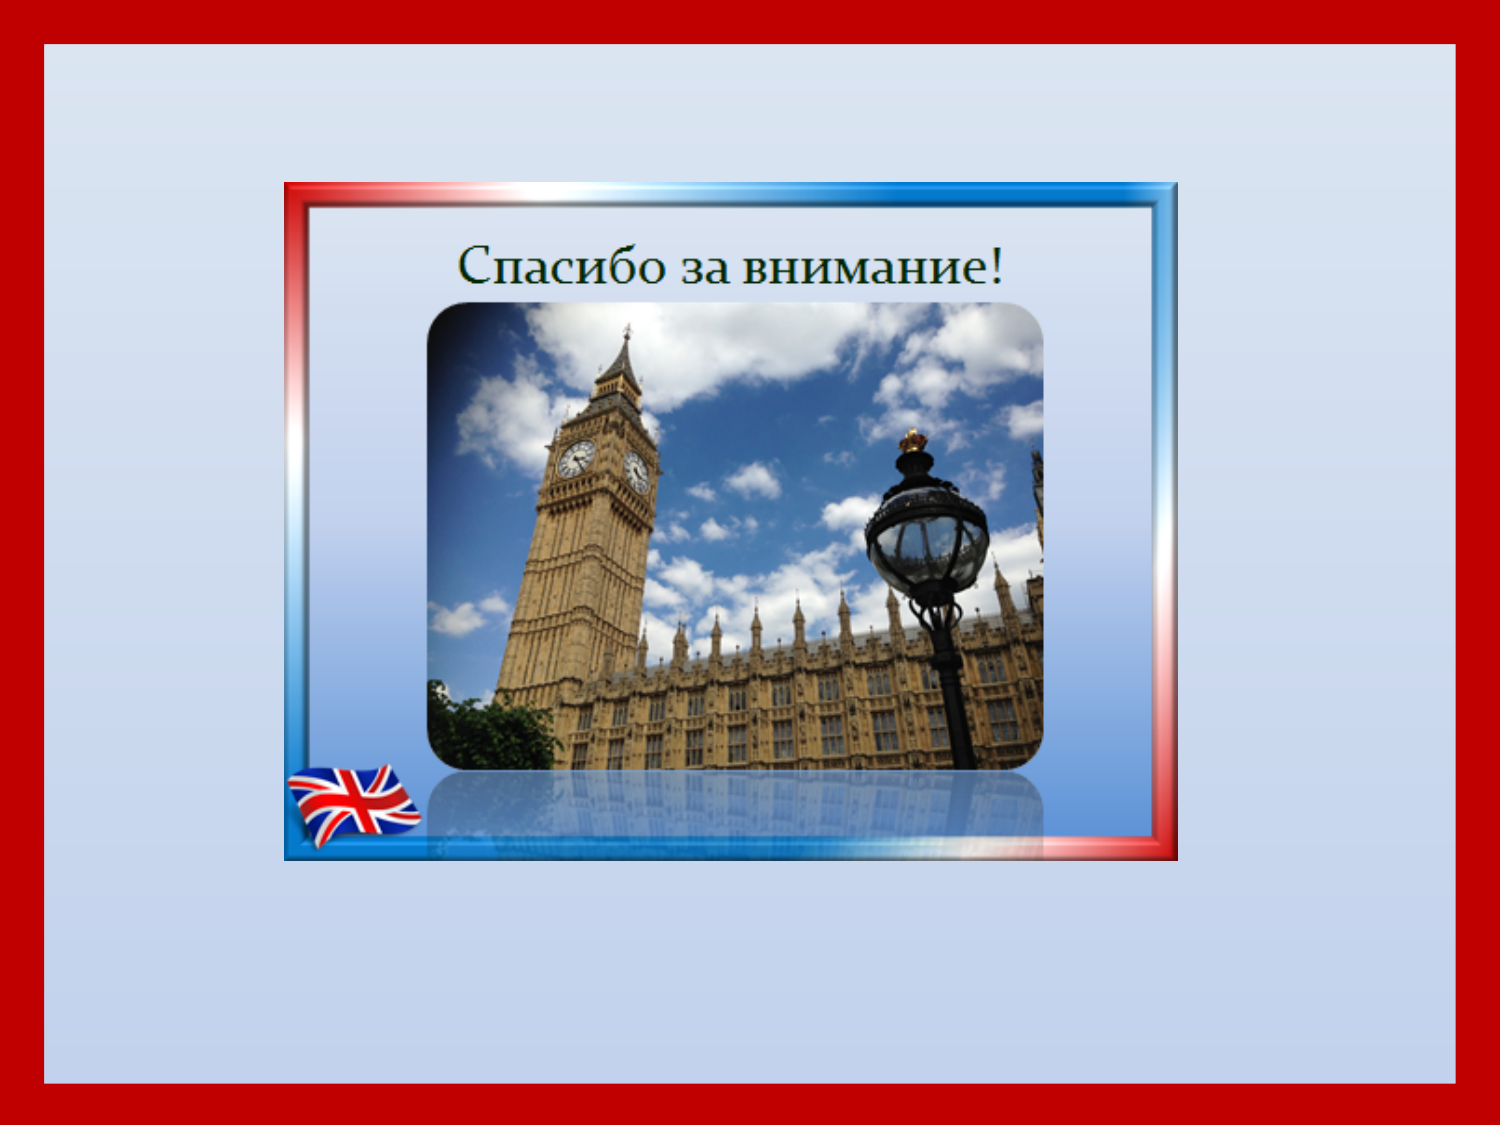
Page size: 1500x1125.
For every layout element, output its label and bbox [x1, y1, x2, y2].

list [284, 181, 1178, 861]
